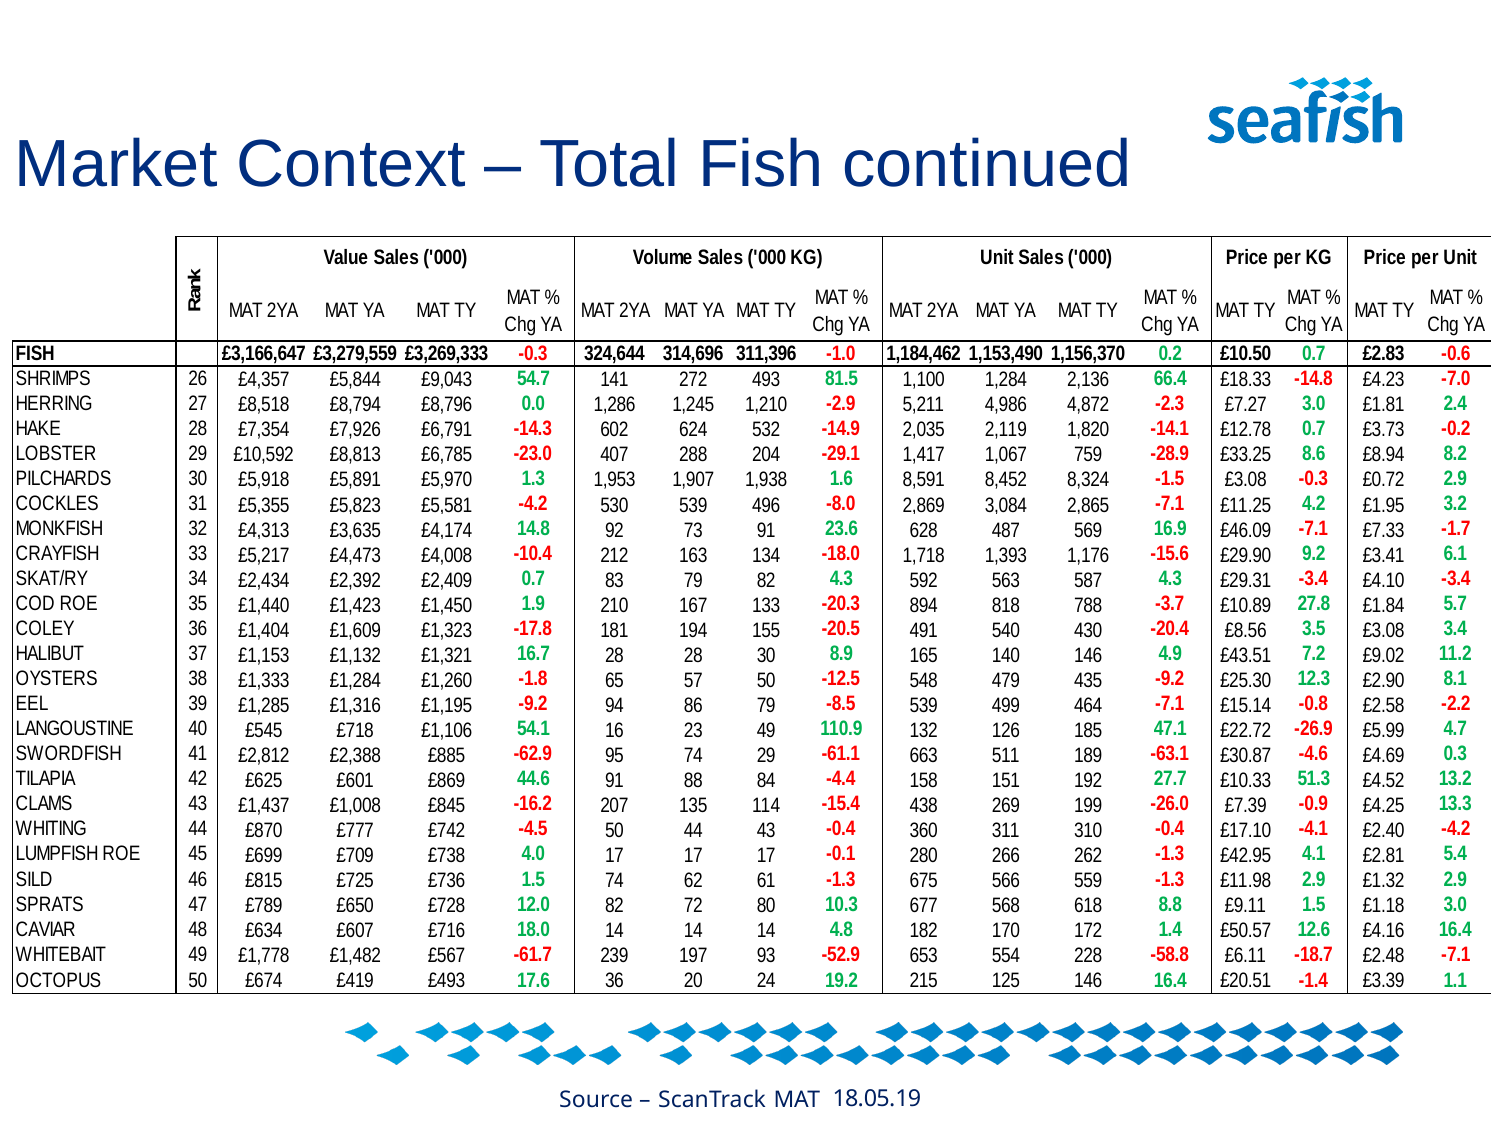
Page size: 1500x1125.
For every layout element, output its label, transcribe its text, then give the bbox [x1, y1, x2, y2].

picture [828, 1078, 1046, 1119]
picture [345, 1022, 1403, 1065]
picture [12, 235, 1493, 995]
text_box Market Context – Total Fish continued [0, 116, 1500, 203]
text_box Source – ScanTrack MAT [0, 1070, 842, 1121]
